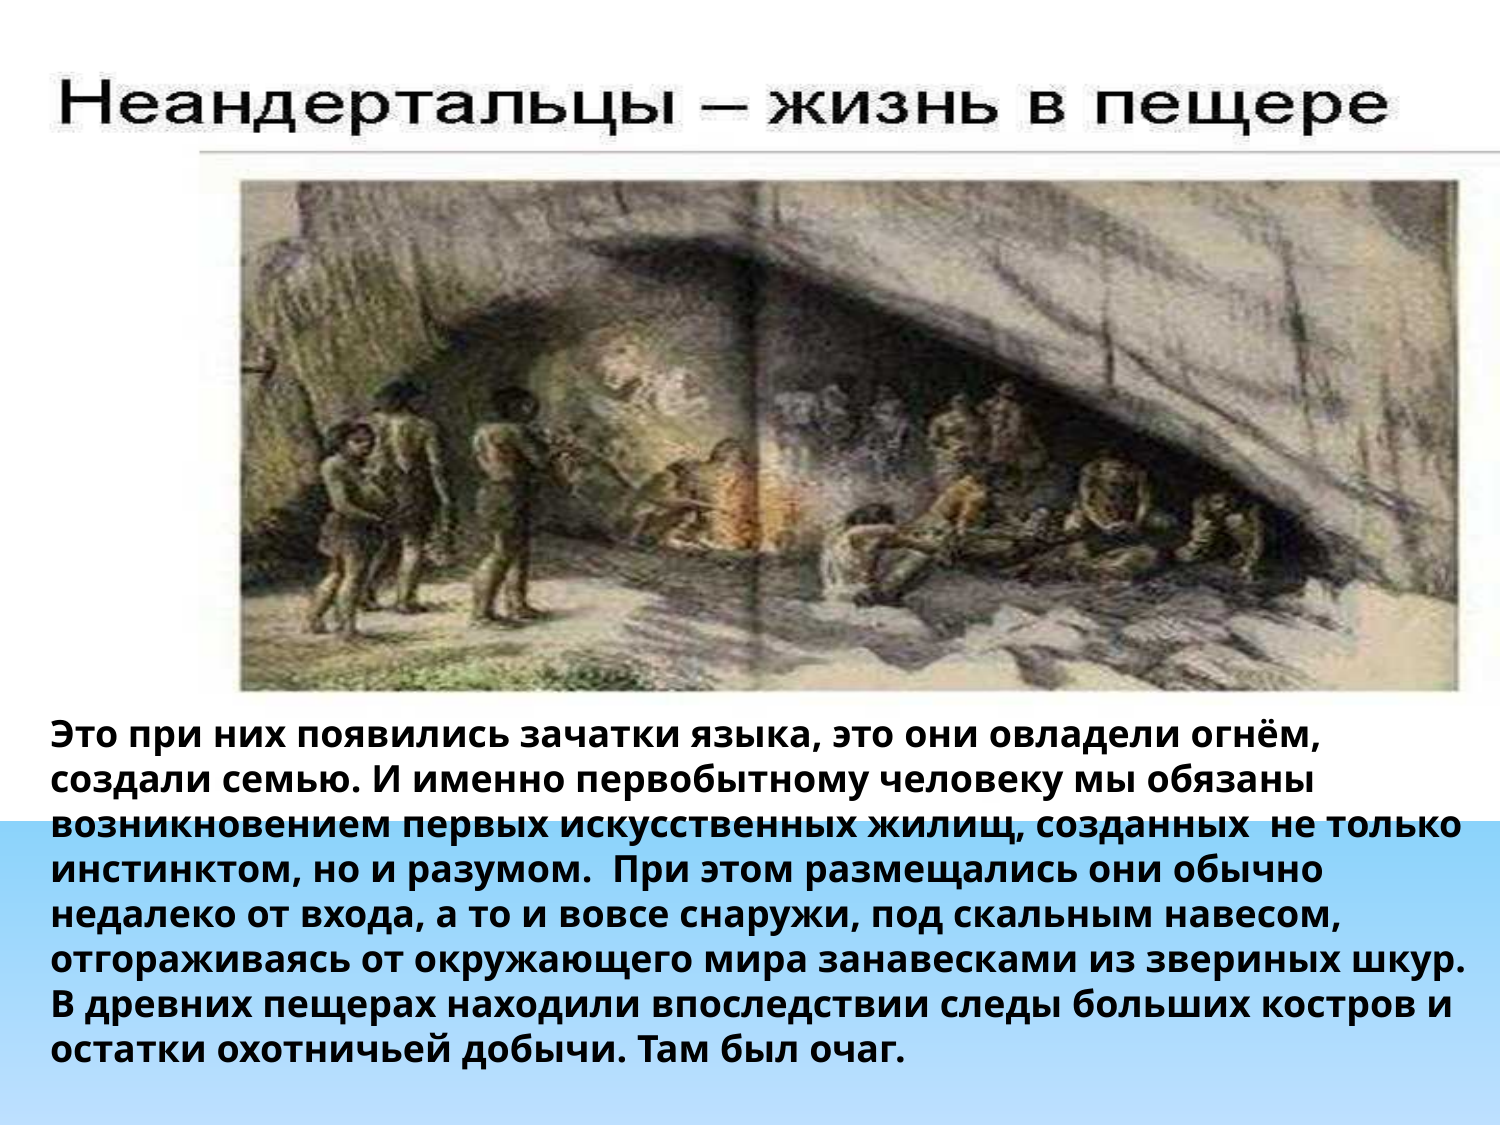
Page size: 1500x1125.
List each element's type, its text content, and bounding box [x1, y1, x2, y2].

text_box Это при них появились зачатки языка, это они овладели огнём, создали семью. И именно первобытному человеку мы обязаны возникновением первых искусственных жилищ, созданных не только инстинктом, но и разумом. При этом размещались они обычно недалеко от входа, а то и вовсе снаружи, под скальным навесом, отгораживаясь от окружающего мира занавесками из звериных шкур. В древних пещерах находили впоследствии следы больших костров и остатки охотничьей добычи. Там был очаг. [35, 828, 1500, 1123]
picture [0, 0, 1500, 821]
